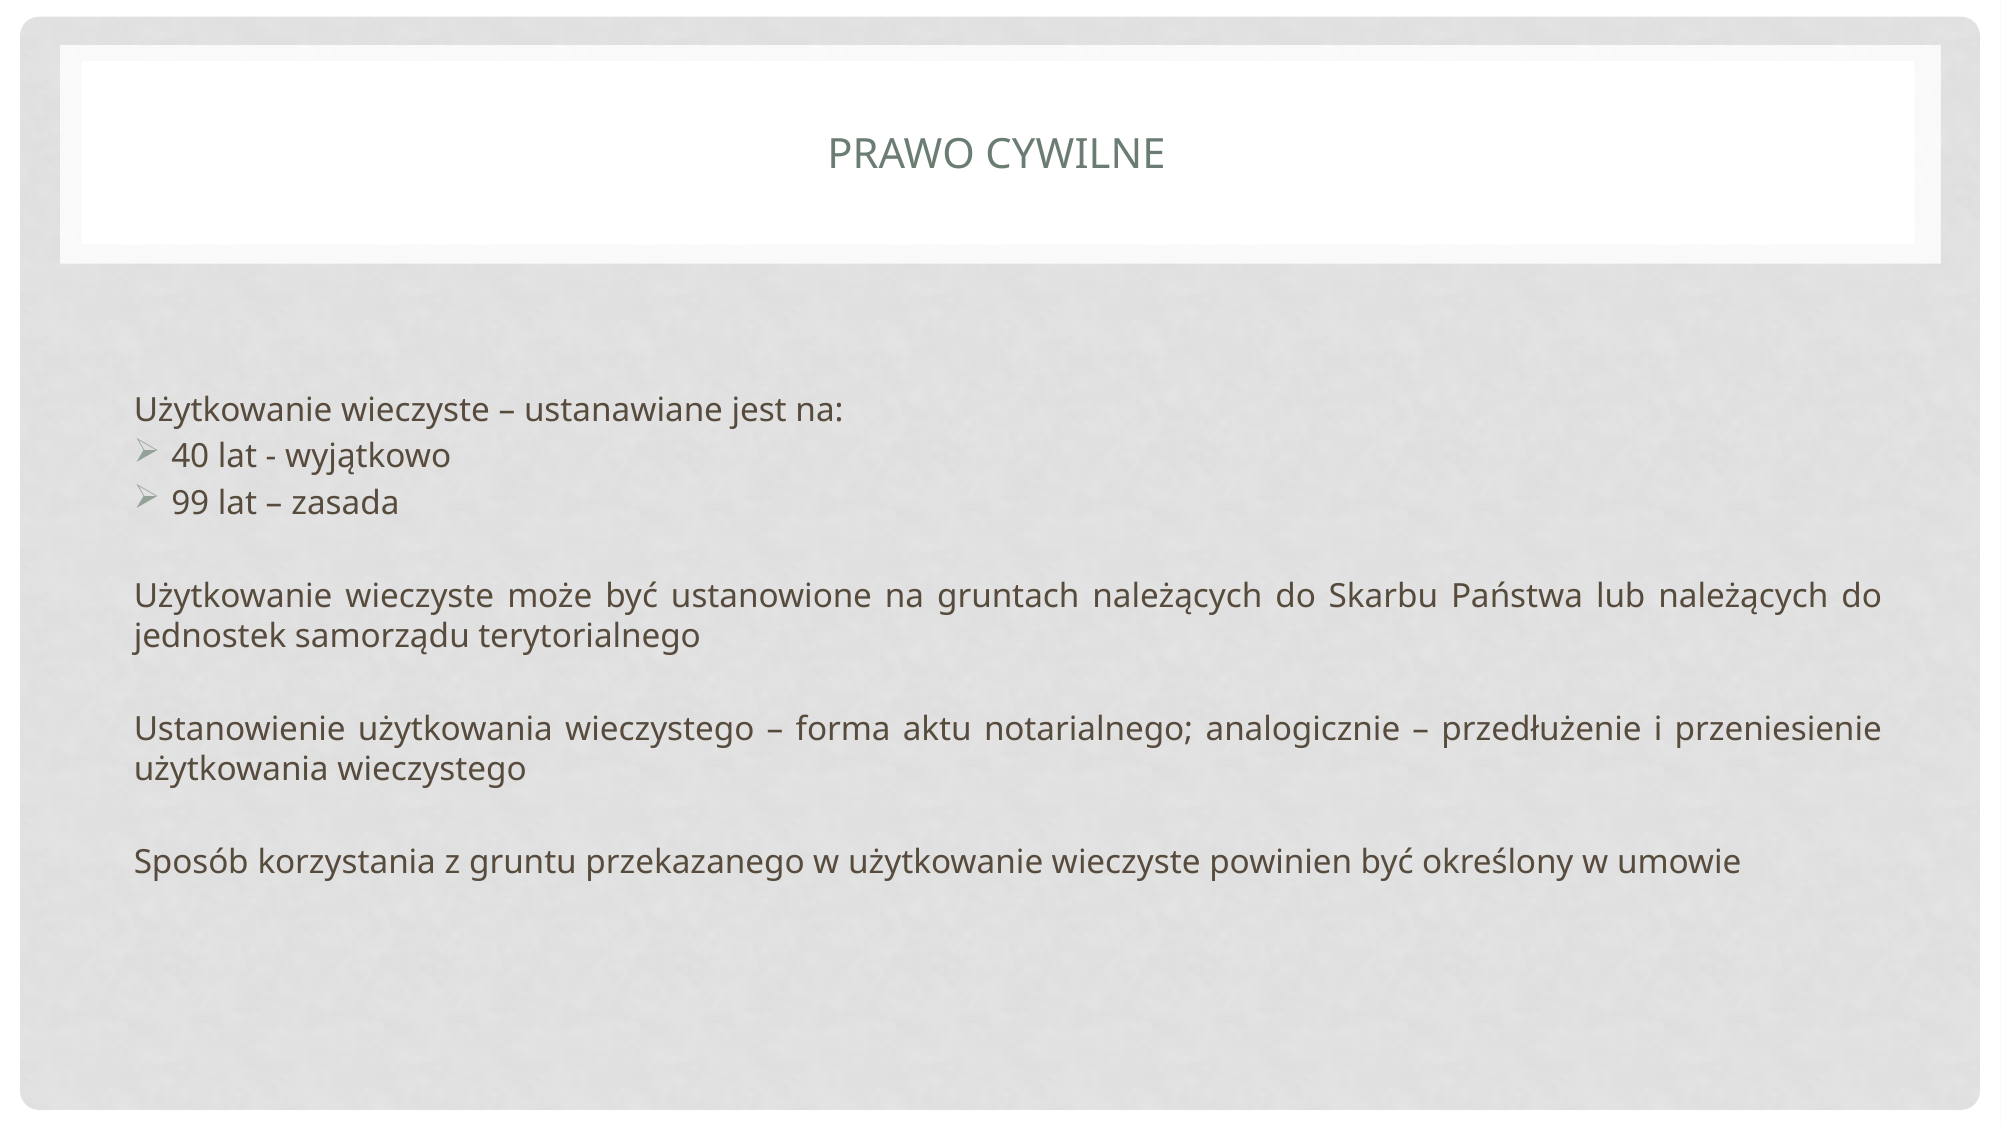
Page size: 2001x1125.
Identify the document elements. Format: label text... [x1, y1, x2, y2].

title Prawo cywilne [93, 66, 1900, 238]
list Użytkowanie wieczyste – ustanawiane jest na: 40 lat - wyjątkowo 99 lat – zasada Użytkowanie wieczyste może być ustanowione na gruntach należących do Skarbu Państwa lub należących do jednostek samorządu terytorialnego Ustanowienie użytkowania wieczystego – forma aktu notarialnego; analogicznie – przedłużenie i przeniesienie użytkowania wieczystego Sposób korzystania z gruntu przekazanego w użytkowanie wieczyste powinien być określony w umowie [99, 287, 1900, 1082]
